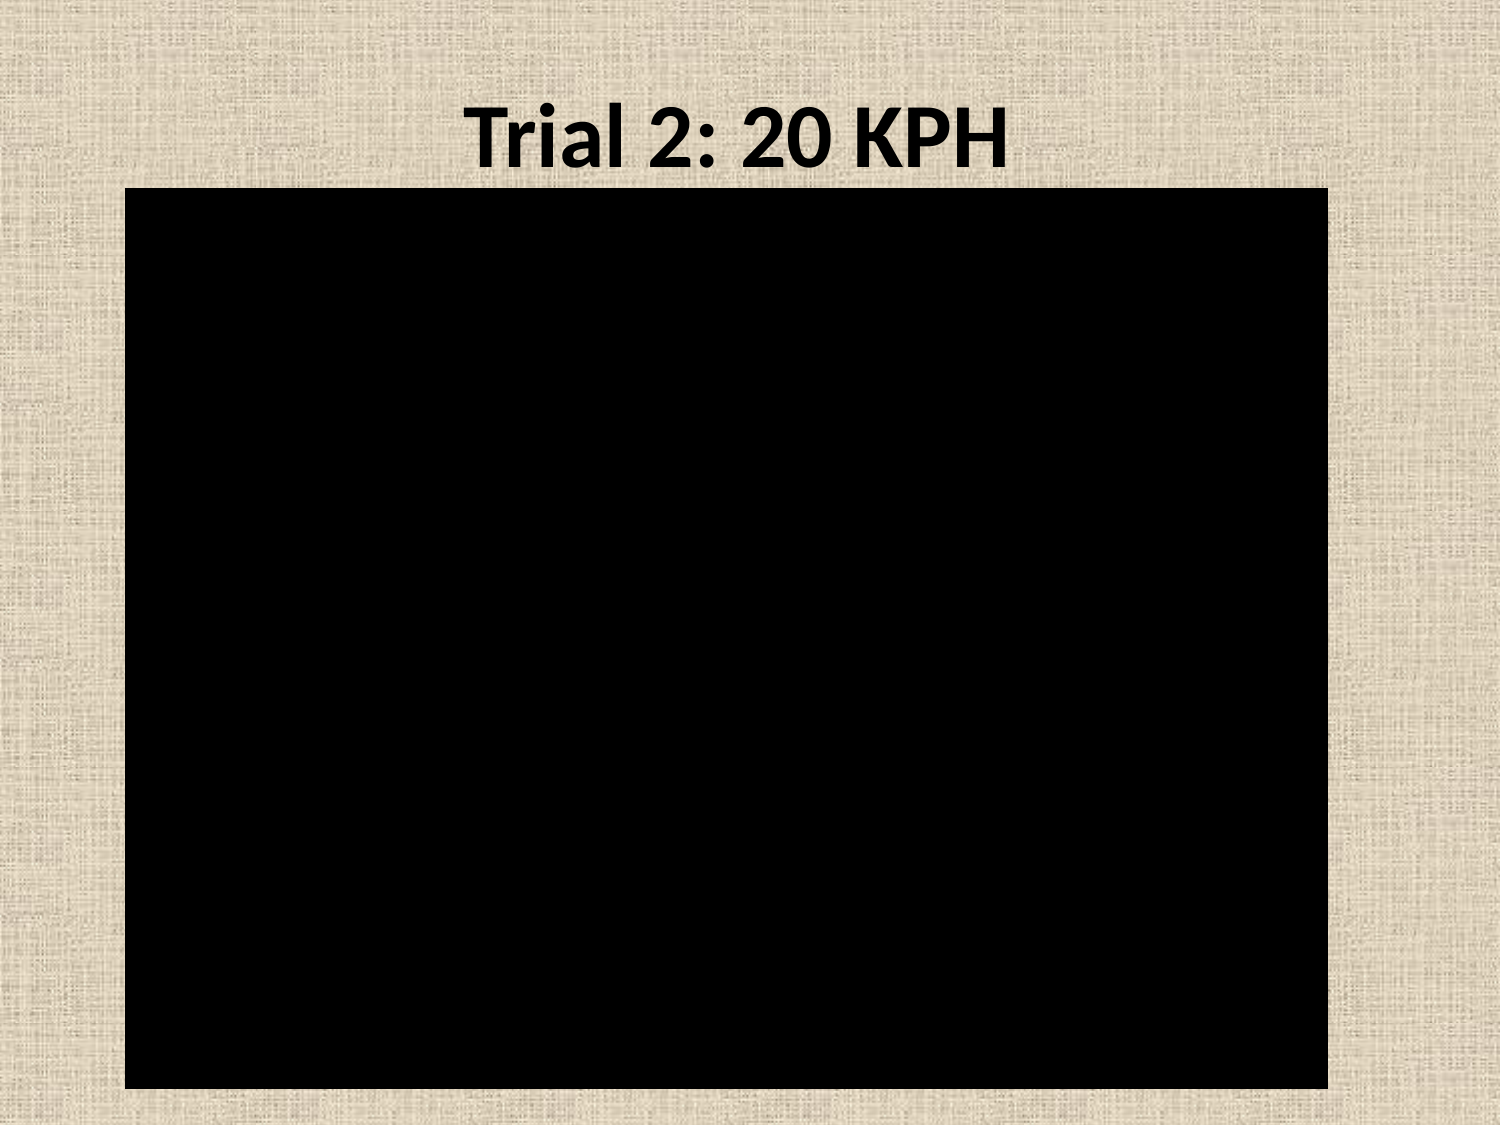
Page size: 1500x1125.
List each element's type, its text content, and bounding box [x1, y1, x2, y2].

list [124, 187, 1329, 1091]
title Trial 2: 20 KPH [62, 37, 1413, 225]
picture [0, 0, 1500, 1125]
